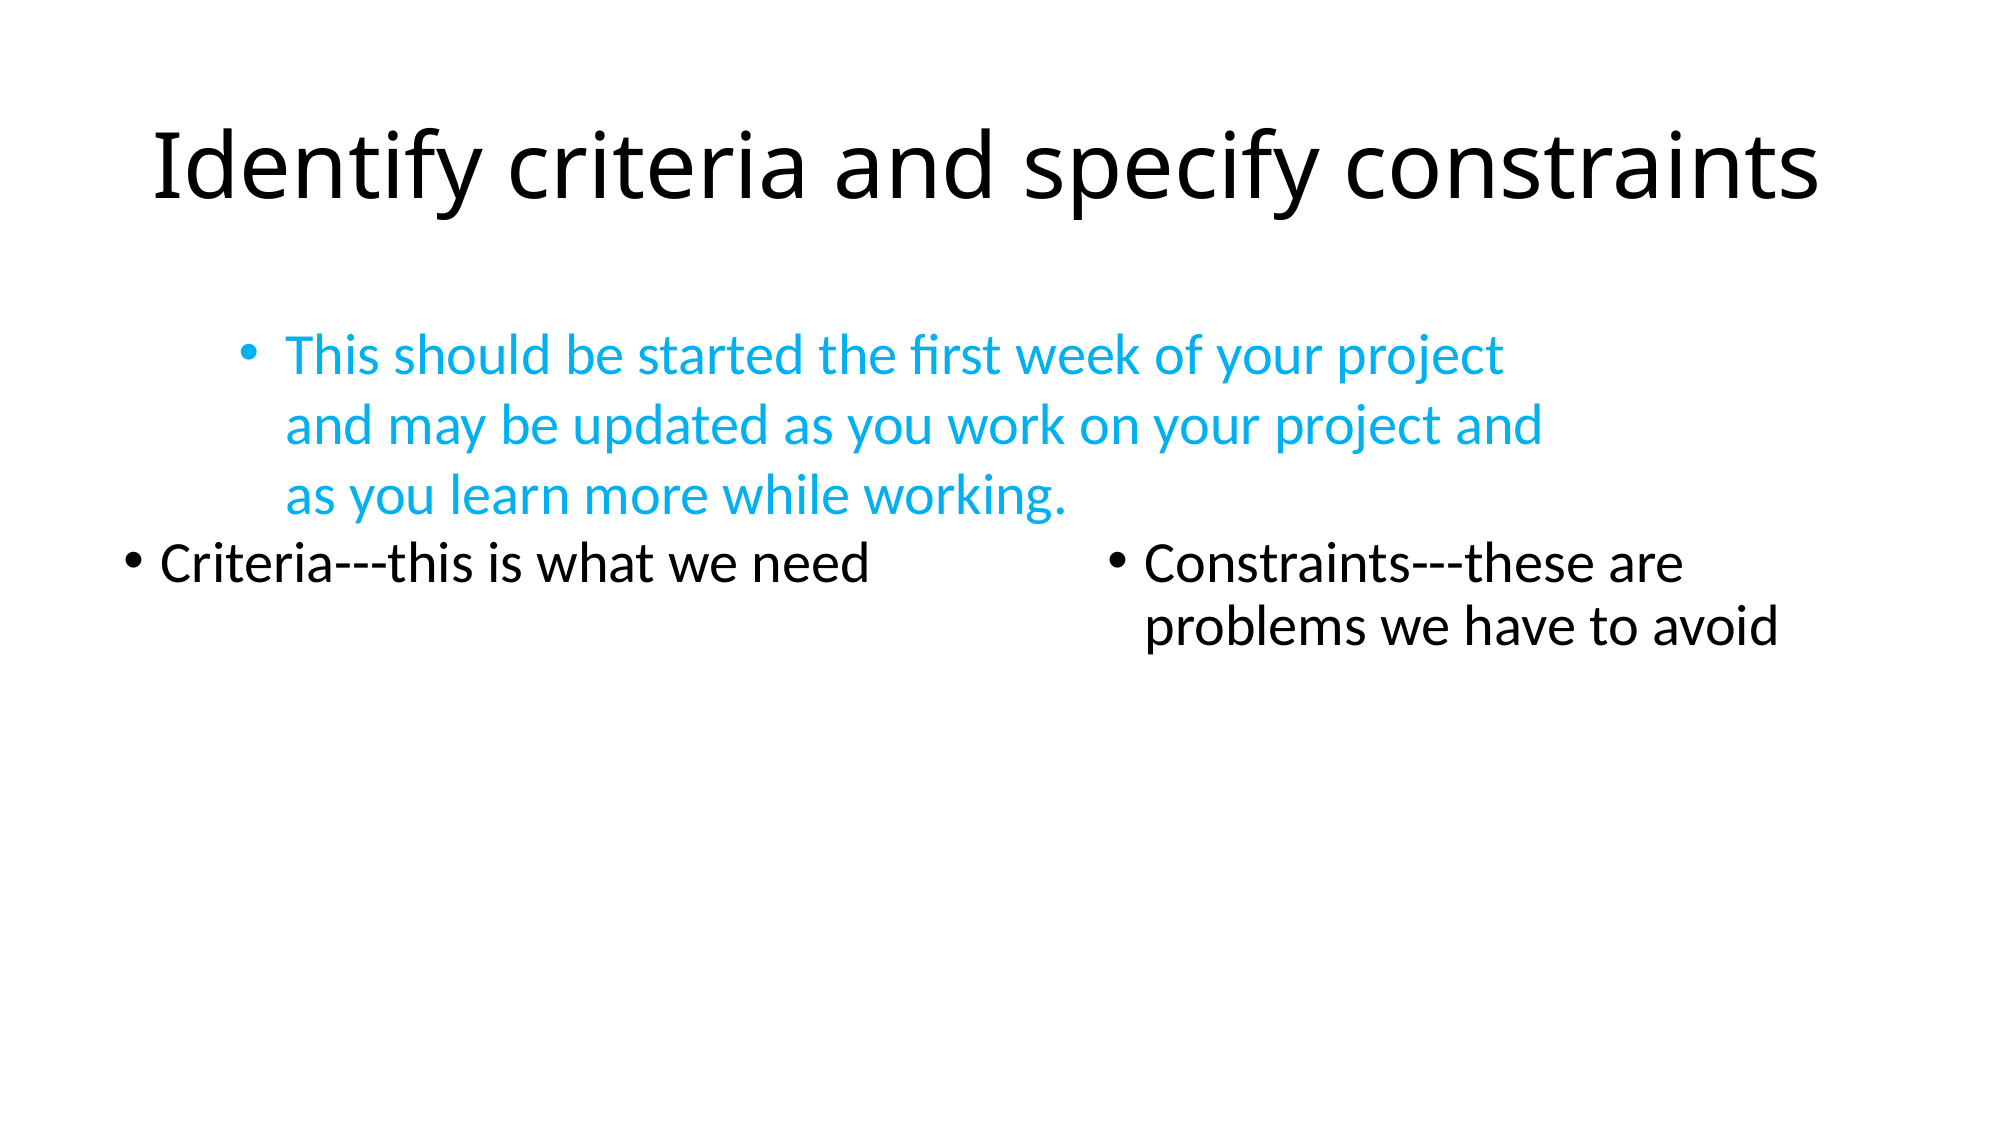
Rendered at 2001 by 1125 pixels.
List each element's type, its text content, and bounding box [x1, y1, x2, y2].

list Criteria---this is what we need [108, 524, 895, 1072]
title Identify criteria and specify constraints [137, 59, 1863, 278]
text_box This should be started the first week of your project and may be updated as you work on your project and as you learn more while working. [223, 308, 1621, 534]
text_box Constraints---these are problems we have to avoid [1092, 524, 1916, 1072]
